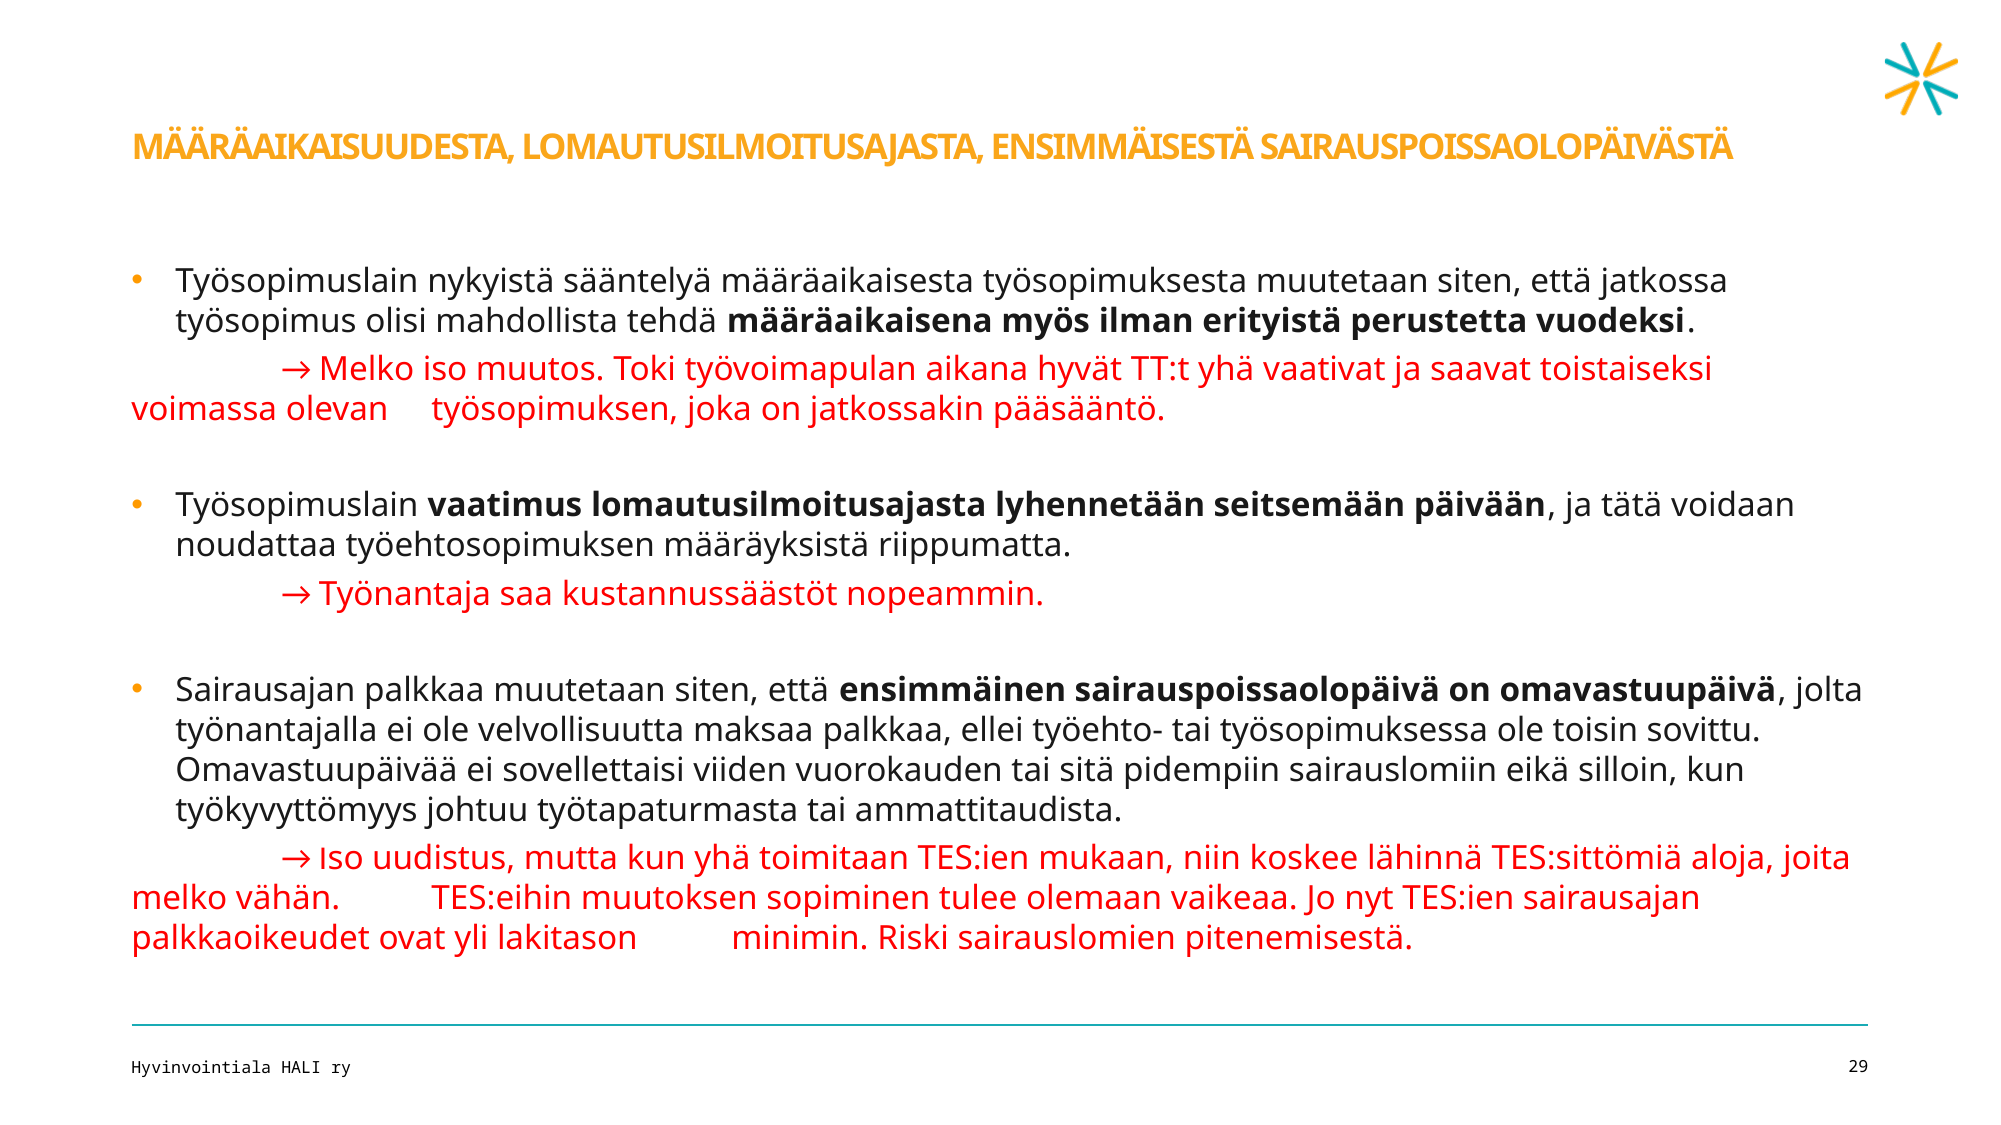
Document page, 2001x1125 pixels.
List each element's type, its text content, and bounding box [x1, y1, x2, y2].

slide_number 29 [1774, 1048, 1869, 1086]
picture [1884, 42, 1959, 116]
list Työsopimuslain nykyistä sääntelyä määräaikaisesta työsopimuksesta muutetaan siten, että jatkossa työsopimus olisi mahdollista tehdä määräaikaisena myös ilman erityistä perustetta vuodeksi. → Melko iso muutos. Toki työvoimapulan aikana hyvät TT:t yhä vaativat ja saavat toistaiseksi voimassa olevan työsopimuksen, joka on jatkossakin pääsääntö. Työsopimuslain vaatimus lomautusilmoitusajasta lyhennetään seitsemään päivään, ja tätä voidaan noudattaa työehtosopimuksen määräyksistä riippumatta. → Työnantaja saa kustannussäästöt nopeammin. Sairausajan palkkaa muutetaan siten, että ensimmäinen sairauspoissaolopäivä on omavastuupäivä, jolta työnantajalla ei ole velvollisuutta maksaa palkkaa, ellei työehto- tai työsopimuksessa ole toisin sovittu. Omavastuupäivää ei sovellettaisi viiden vuorokauden tai sitä pidempiin sairauslomiin eikä silloin, kun työkyvyttömyys johtuu työtapaturmasta tai ammattitaudista. → Iso uudistus, mutta kun yhä toimitaan TES:ien mukaan, niin koskee lähinnä TES:sittömiä aloja, joita melko vähän. TES:eihin muutoksen sopiminen tulee olemaan vaikeaa. Jo nyt TES:ien sairausajan palkkaoikeudet ovat yli lakitason minimin. Riski sairauslomien pitenemisestä. [131, 259, 1869, 927]
title MÄÄRÄAIKAISUUDESTA, LOMAUTUSILMOITUSAJASTA, ENSIMMÄISESTÄ SAIRAUSPOISSAOLOPÄIVÄSTÄ [131, 130, 1869, 259]
footer Hyvinvointiala HALI ry [131, 1048, 653, 1086]
